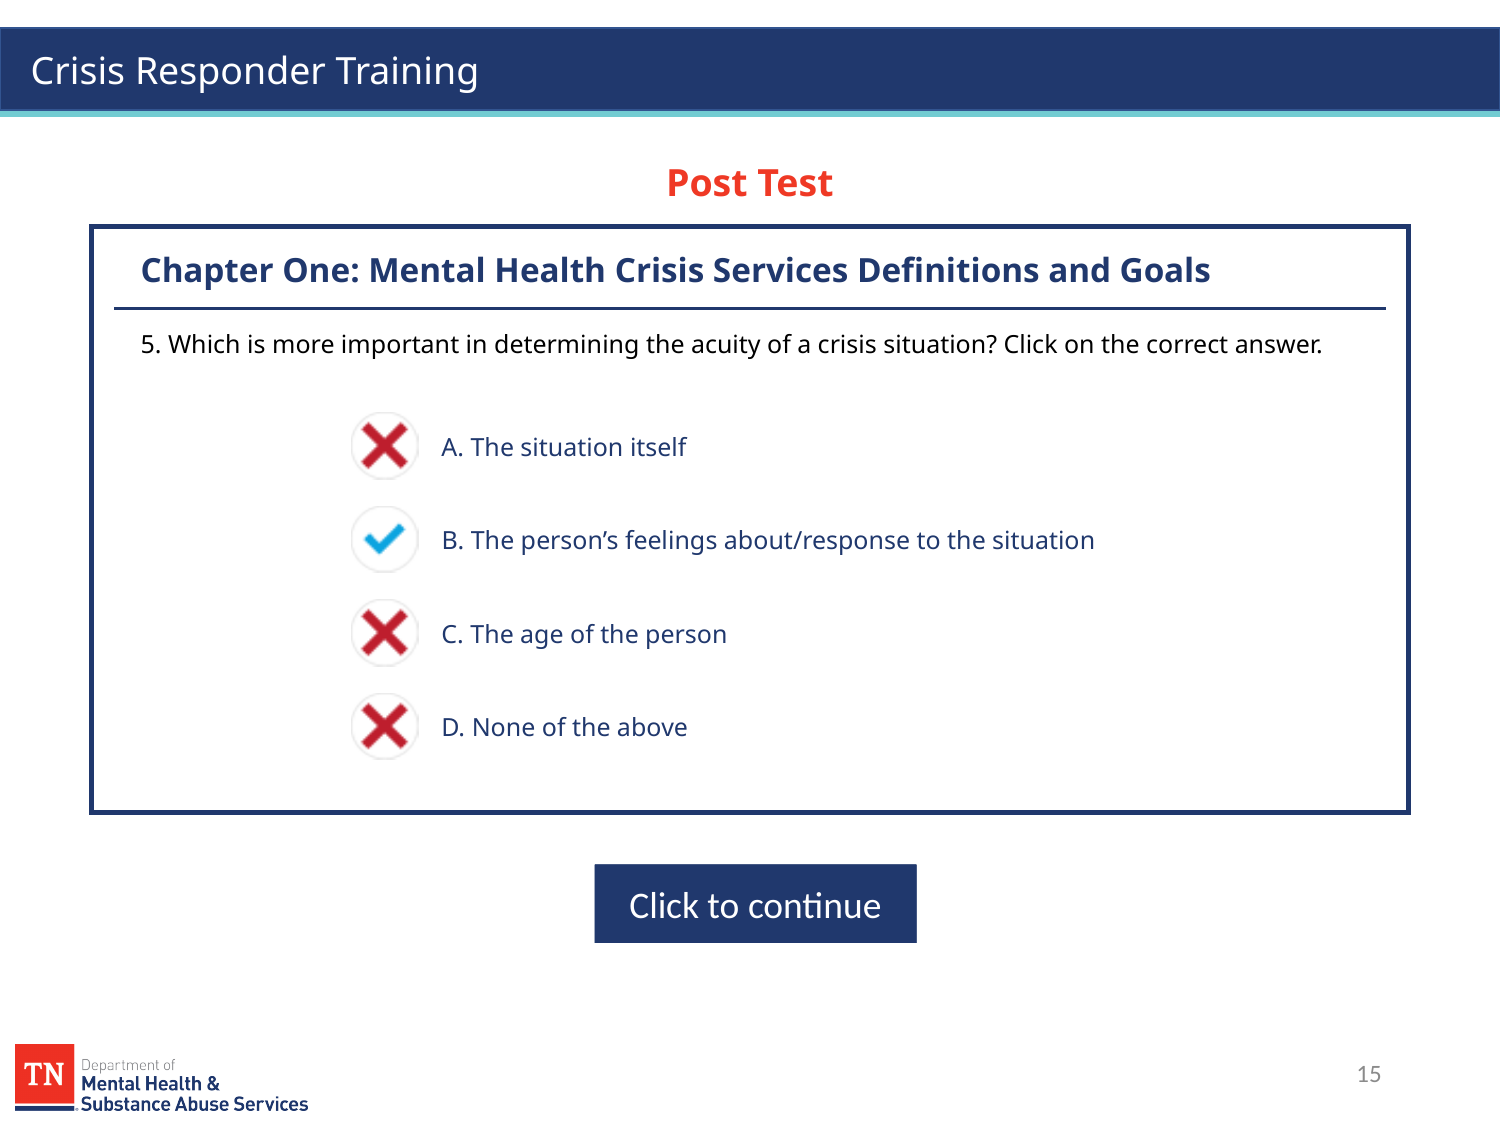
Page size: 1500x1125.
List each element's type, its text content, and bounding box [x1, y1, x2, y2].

picture [351, 599, 419, 667]
text_box [0, 0, 1500, 1125]
picture [351, 412, 419, 480]
picture [351, 693, 419, 760]
picture [351, 506, 419, 573]
text_box Click to continue [594, 864, 917, 944]
